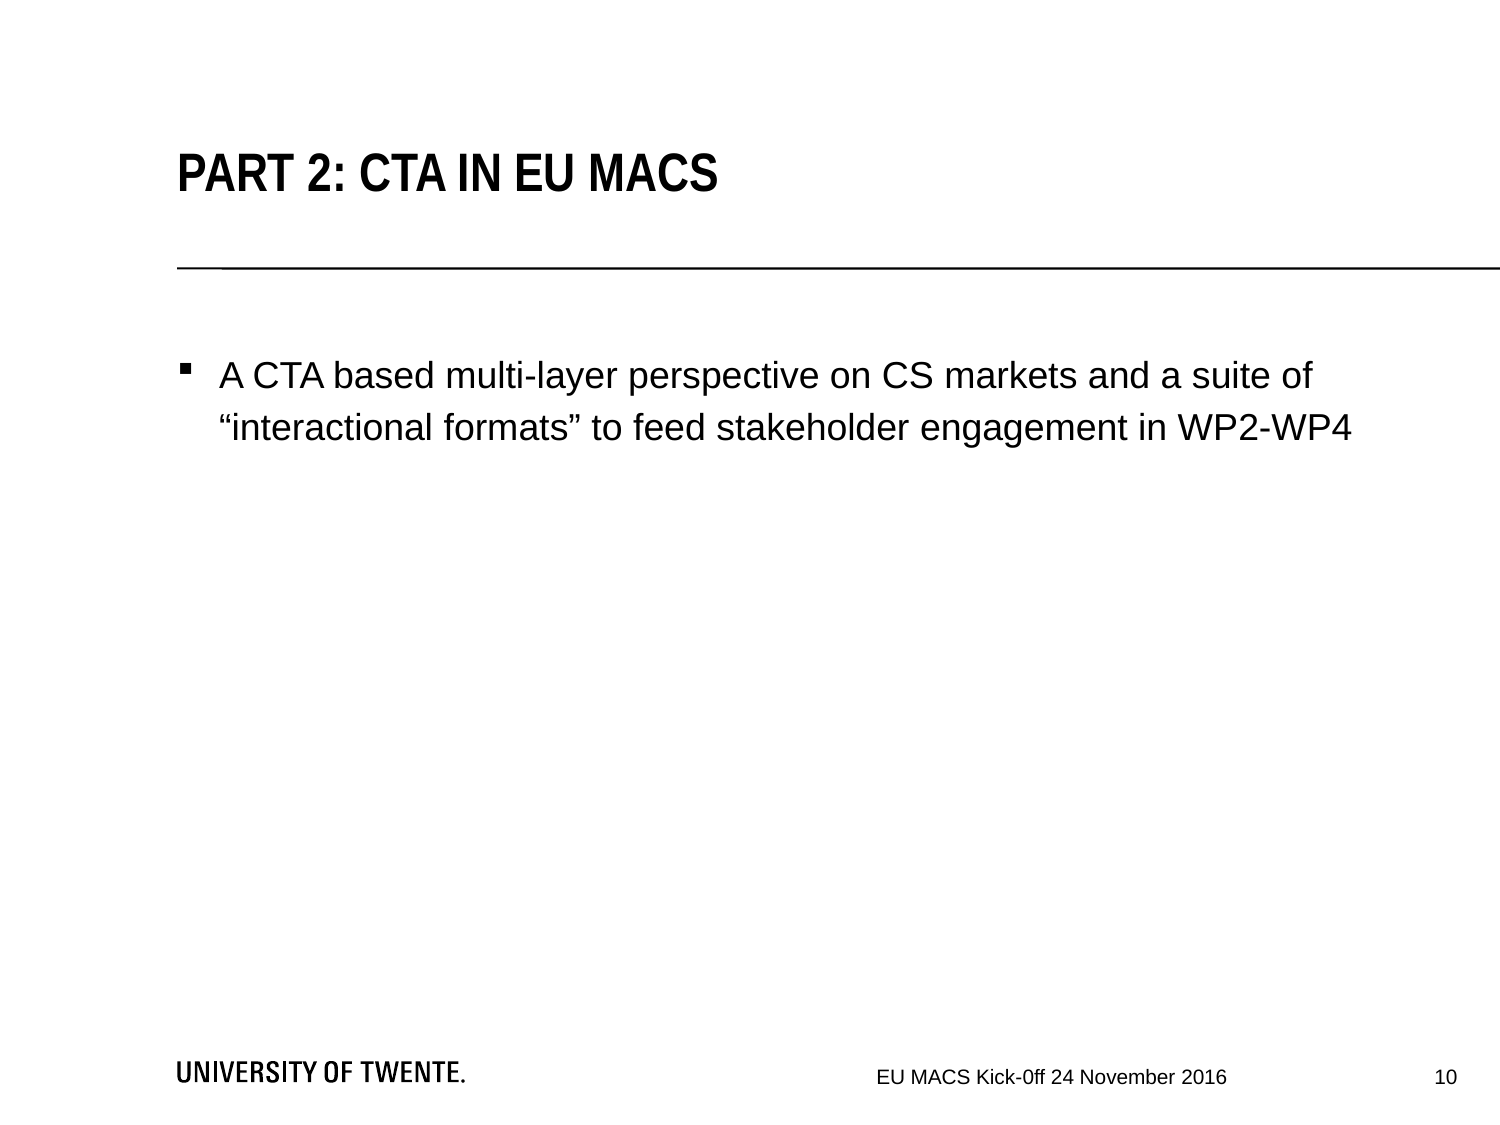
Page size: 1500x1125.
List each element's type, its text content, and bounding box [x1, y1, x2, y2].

list Part 2: CTA in EU MACS [177, 81, 1454, 203]
list A CTA based multi-layer perspective on CS markets and a suite of “interactional formats” to feed stakeholder engagement in WP2-WP4 [176, 336, 1458, 921]
footer EU MACS Kick-0ff 24 November 2016 [580, 1049, 1243, 1125]
slide_number 10 [1395, 1049, 1458, 1125]
